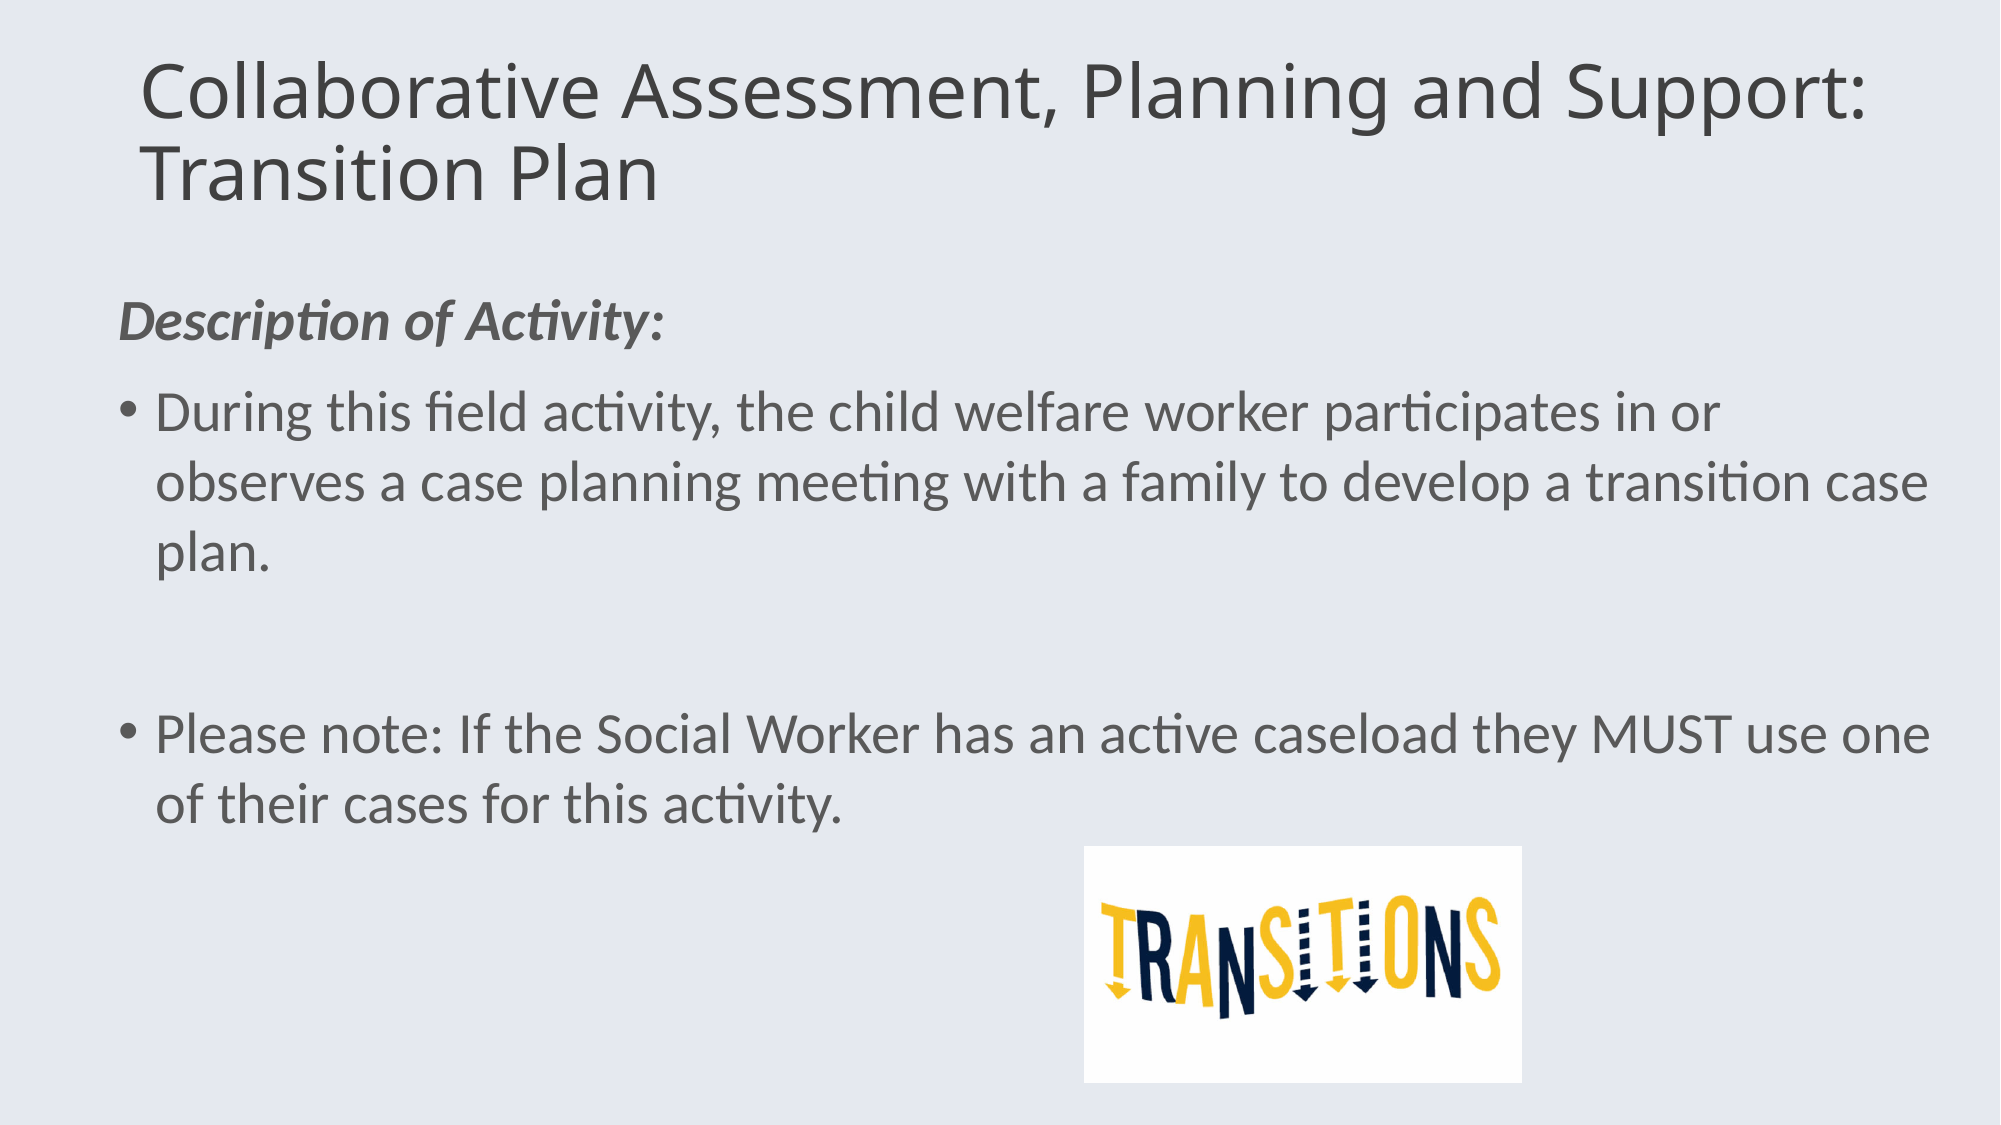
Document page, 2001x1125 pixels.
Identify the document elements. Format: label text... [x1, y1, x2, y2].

picture [1084, 846, 1522, 1083]
list Description of Activity: During this field activity, the child welfare worker participates in or observes a case planning meeting with a family to develop a transition case plan. Please note: If the Social Worker has an active caseload they MUST use one of their cases for this activity. [103, 275, 1953, 1095]
title Collaborative Assessment, Planning and Support: Transition Plan [124, 42, 1934, 229]
